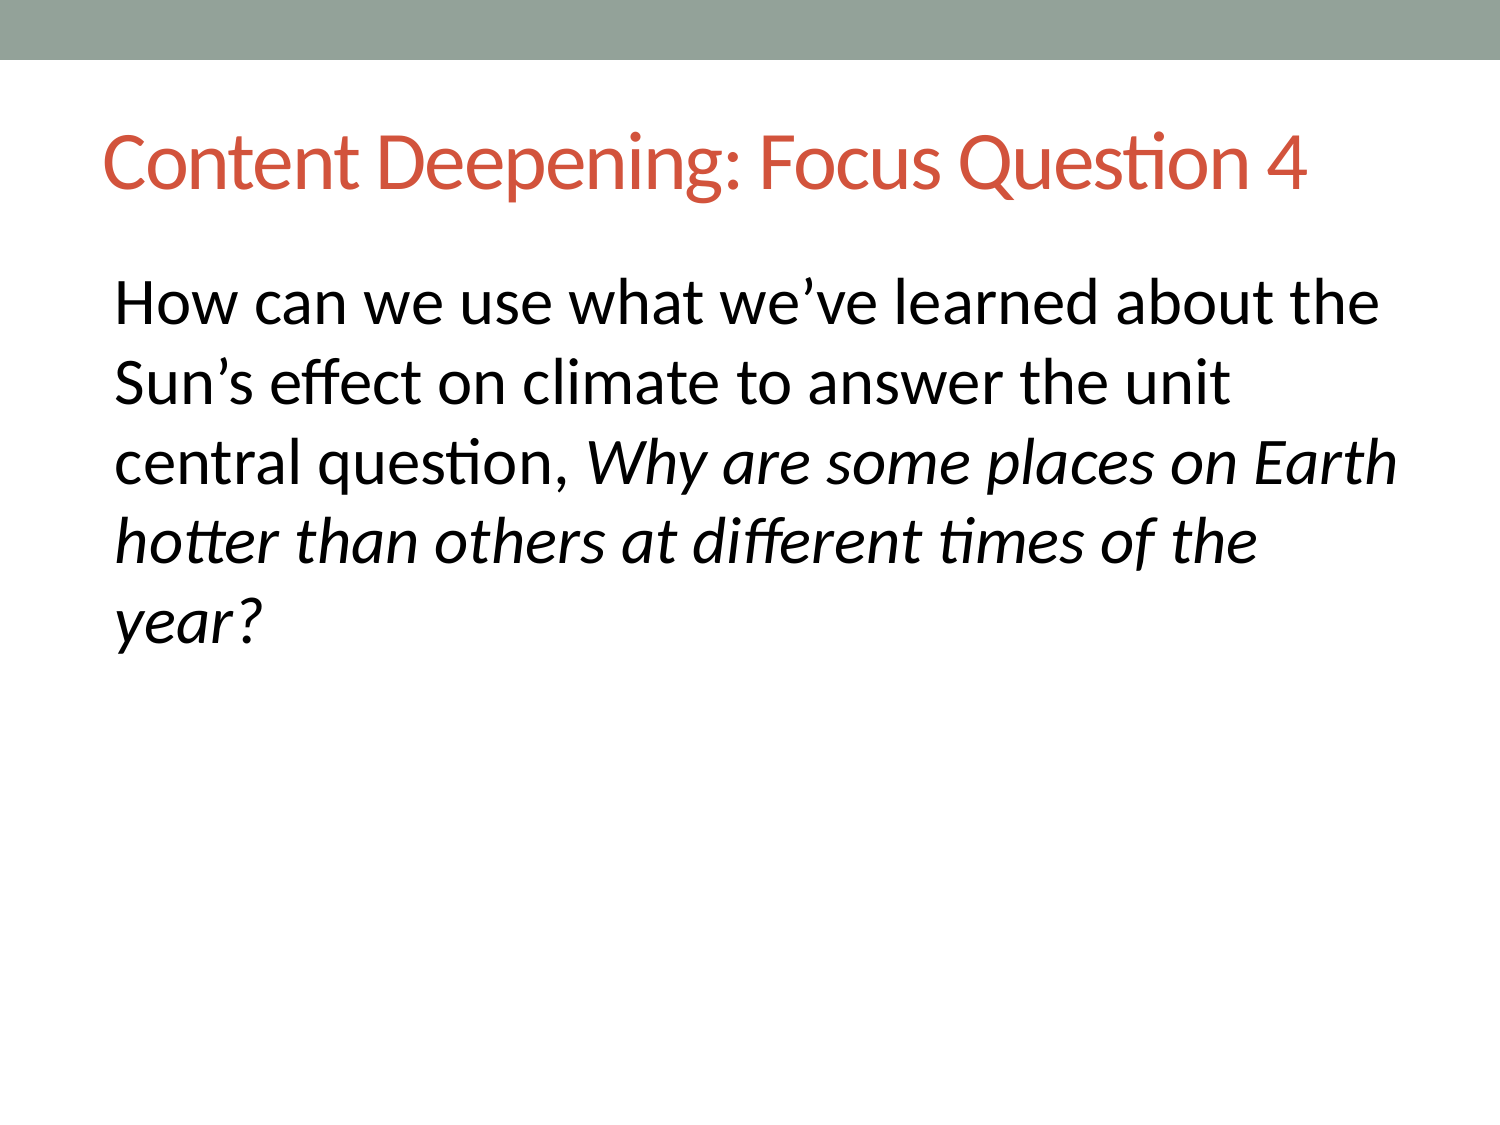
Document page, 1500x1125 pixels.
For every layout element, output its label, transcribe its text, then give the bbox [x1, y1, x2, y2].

title Content Deepening: Focus Question 4 [87, 75, 1425, 238]
list How can we use what we’ve learned about the Sun’s effect on climate to answer the unit central question, Why are some places on Earth hotter than others at different times of the year? [99, 249, 1425, 975]
